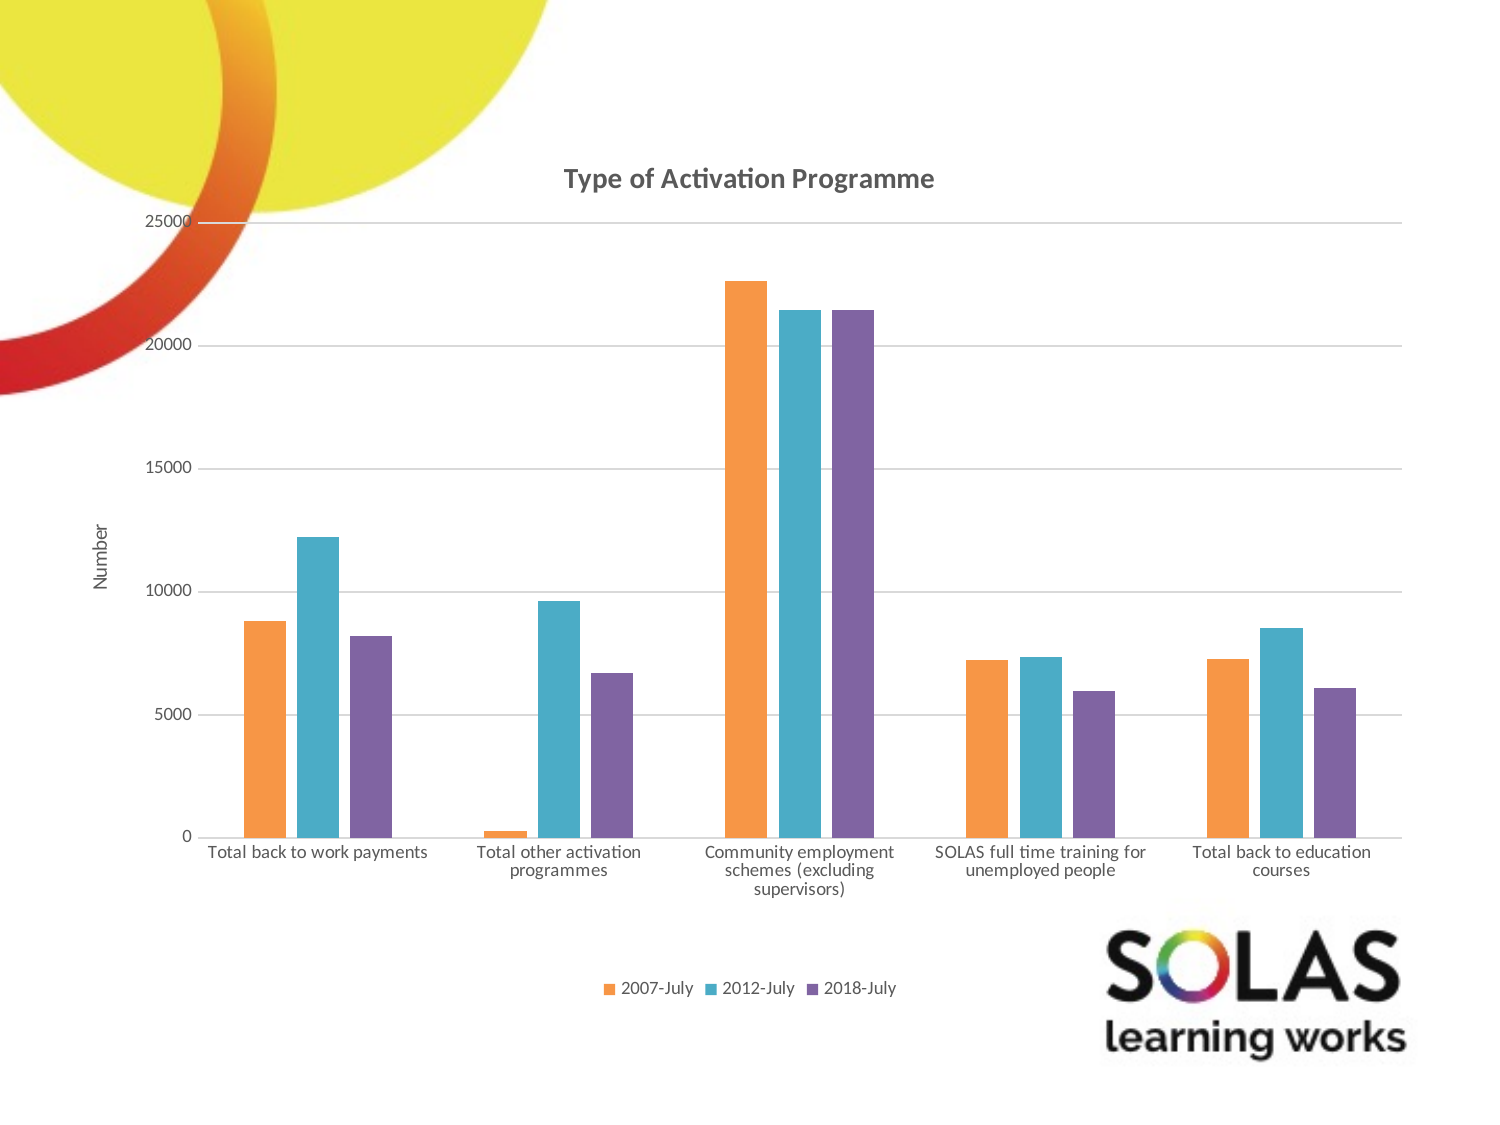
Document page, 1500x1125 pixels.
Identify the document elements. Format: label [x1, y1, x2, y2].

chart [74, 132, 1426, 1006]
picture [0, 0, 1500, 1125]
